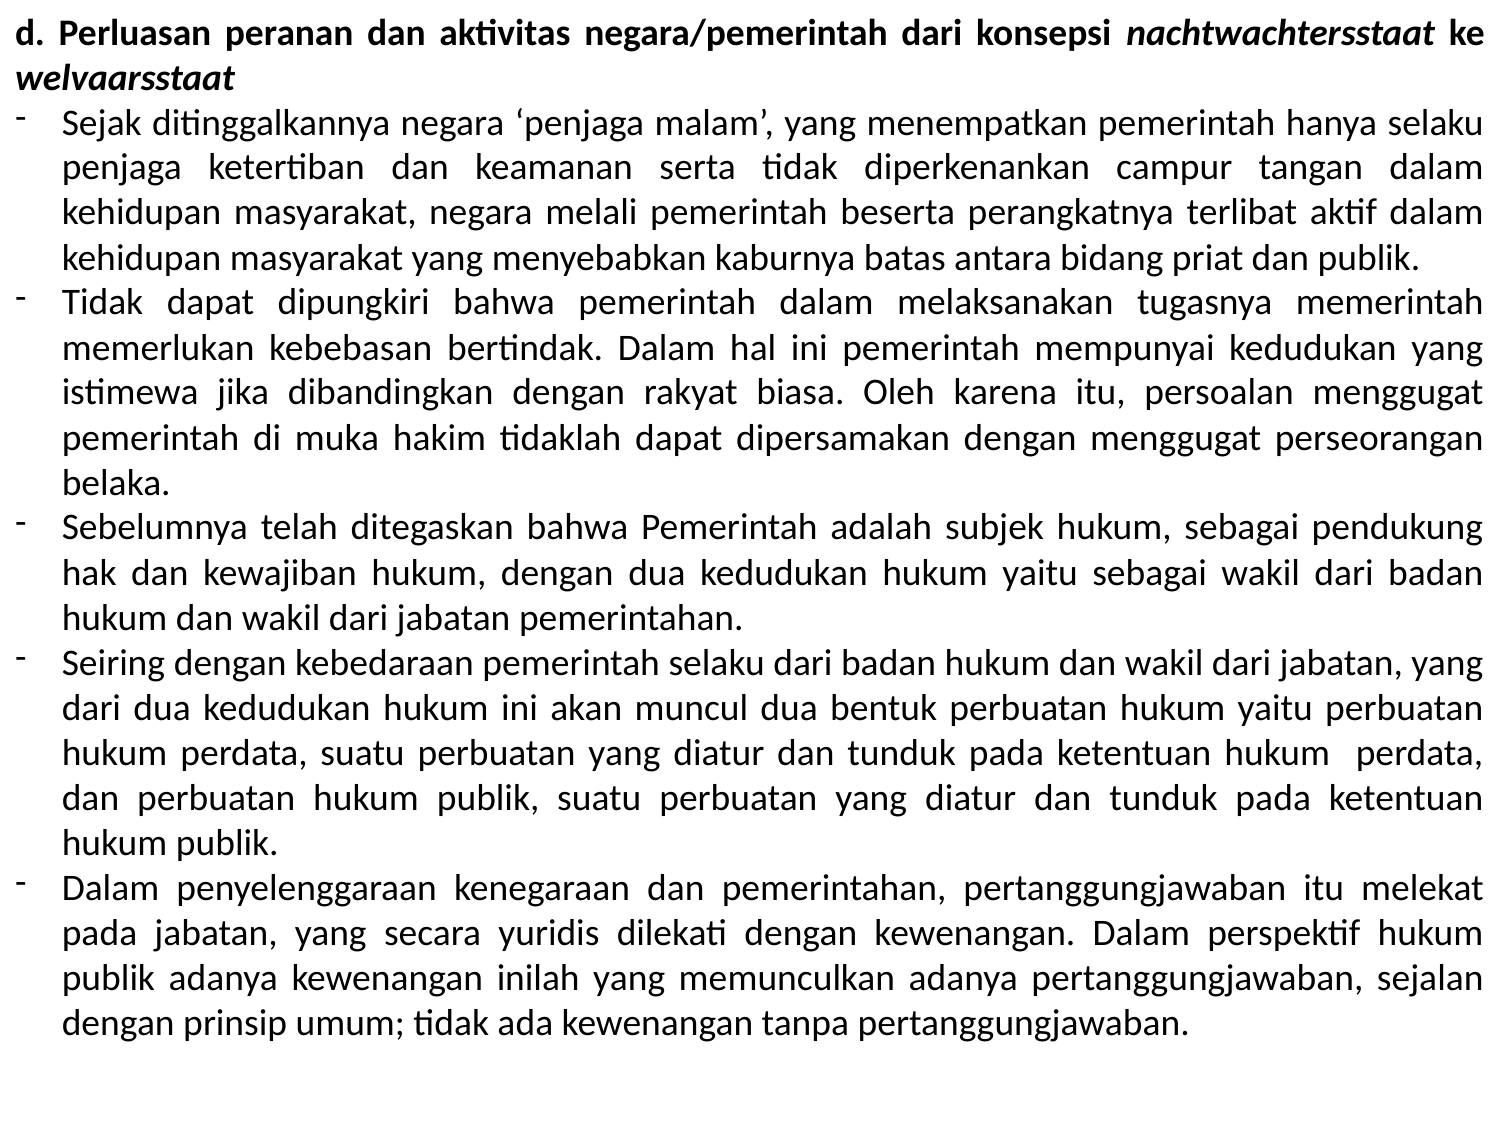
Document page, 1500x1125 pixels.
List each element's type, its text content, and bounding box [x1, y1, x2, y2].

text_box d. Perluasan peranan dan aktivitas negara/pemerintah dari konsepsi nachtwachtersstaat ke welvaarsstaat Sejak ditinggalkannya negara ‘penjaga malam’, yang menempatkan pemerintah hanya selaku penjaga ketertiban dan keamanan serta tidak diperkenankan campur tangan dalam kehidupan masyarakat, negara melali pemerintah beserta perangkatnya terlibat aktif dalam kehidupan masyarakat yang menyebabkan kaburnya batas antara bidang priat dan publik. Tidak dapat dipungkiri bahwa pemerintah dalam melaksanakan tugasnya memerintah memerlukan kebebasan bertindak. Dalam hal ini pemerintah mempunyai kedudukan yang istimewa jika dibandingkan dengan rakyat biasa. Oleh karena itu, persoalan menggugat pemerintah di muka hakim tidaklah dapat dipersamakan dengan menggugat perseorangan belaka. Sebelumnya telah ditegaskan bahwa Pemerintah adalah subjek hukum, sebagai pendukung hak dan kewajiban hukum, dengan dua kedudukan hukum yaitu sebagai wakil dari badan hukum dan wakil dari jabatan pemerintahan. Seiring dengan kebedaraan pemerintah selaku dari badan hukum dan wakil dari jabatan, yang dari dua kedudukan hukum ini akan muncul dua bentuk perbuatan hukum yaitu perbuatan hukum perdata, suatu perbuatan yang diatur dan tunduk pada ketentuan hukum perdata, dan perbuatan hukum publik, suatu perbuatan yang diatur dan tunduk pada ketentuan hukum publik. Dalam penyelenggaraan kenegaraan dan pemerintahan, pertanggungjawaban itu melekat pada jabatan, yang secara yuridis dilekati dengan kewenangan. Dalam perspektif hukum publik adanya kewenangan inilah yang memunculkan adanya pertanggungjawaban, sejalan dengan prinsip umum; tidak ada kewenangan tanpa pertanggungjawaban. [0, 0, 1500, 1050]
